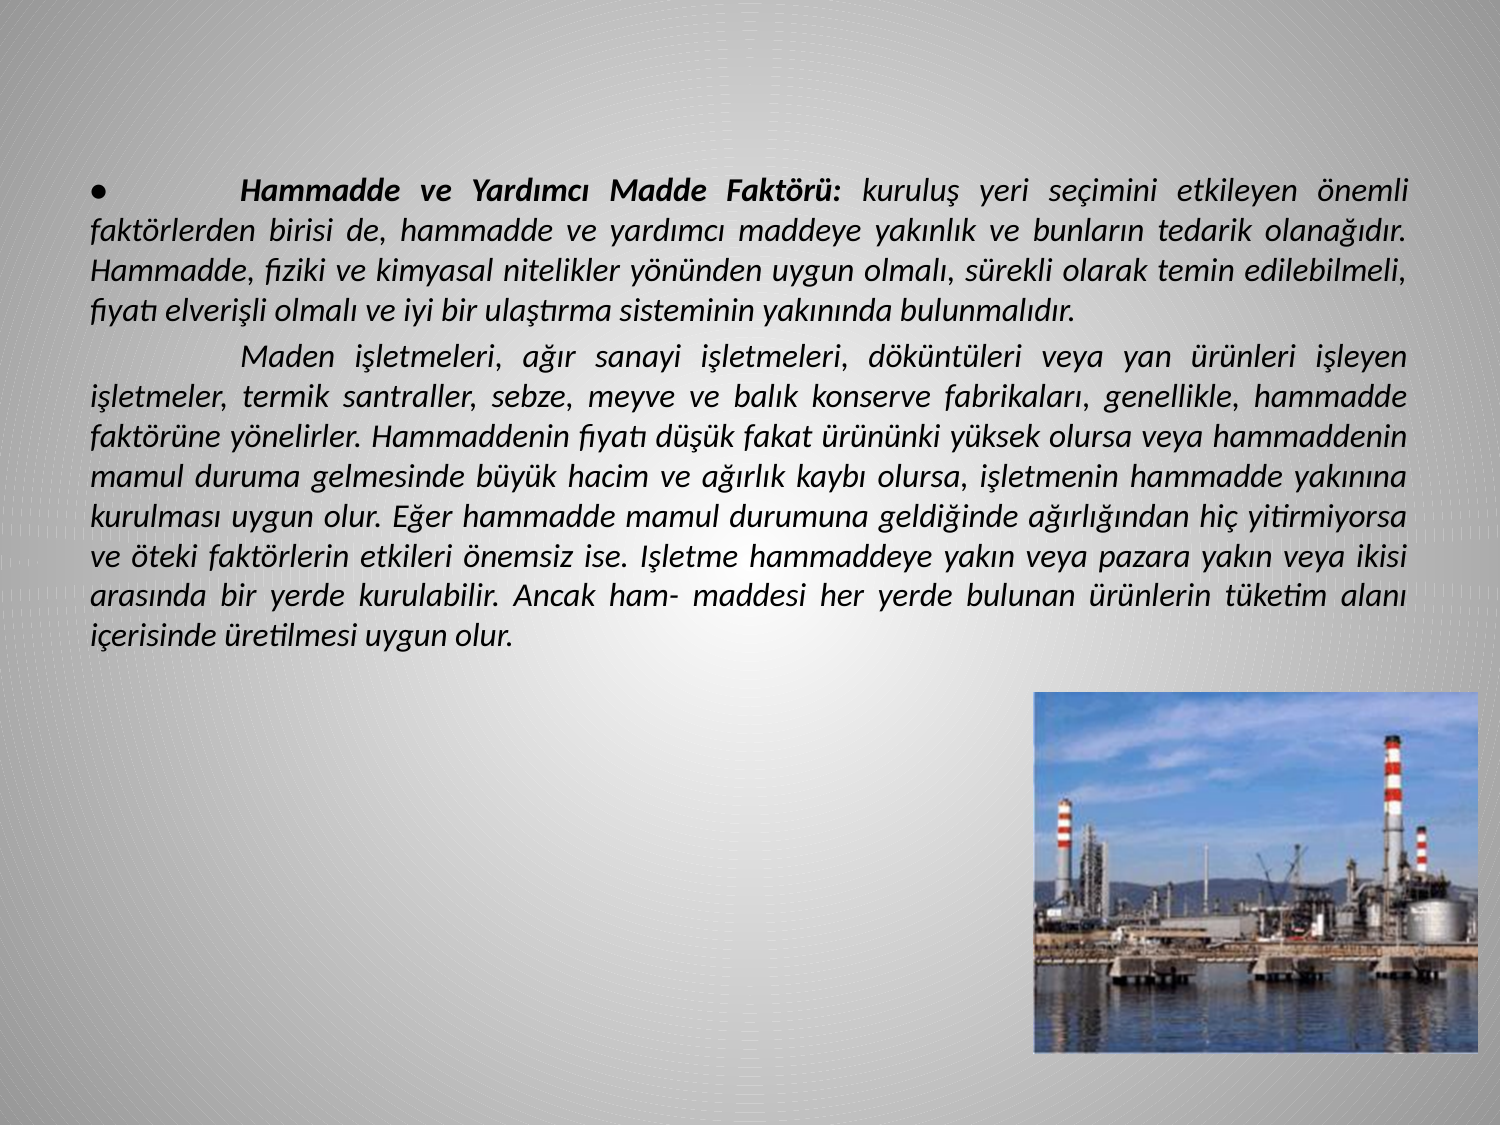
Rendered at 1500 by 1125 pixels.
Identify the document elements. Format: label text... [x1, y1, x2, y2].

picture [1033, 692, 1478, 1054]
list • Hammadde ve Yardımcı Madde Faktörü: kuruluş yeri seçimini etkileyen önemli faktörlerden birisi de, hammadde ve yardımcı maddeye yakınlık ve bunların tedarik olanağıdır. Hammadde, fiziki ve kimyasal nitelikler yönünden uygun olmalı, sürekli olarak temin edilebilmeli, fiyatı elverişli olmalı ve iyi bir ulaştırma sisteminin yakınında bulunmalıdır. Maden işletmeleri, ağır sanayi işletmeleri, döküntüleri veya yan ürünleri işleyen işletmeler, termik santraller, sebze, meyve ve balık konserve fabrikaları, genellikle, hammadde faktörüne yönelirler. Hammaddenin fiyatı düşük fakat ürününki yüksek olursa veya hammaddenin mamul duruma gelmesinde büyük hacim ve ağırlık kaybı olursa, işletmenin hammadde yakınına kurulması uygun olur. Eğer hammadde mamul durumuna geldiğinde ağırlığından hiç yitirmiyorsa ve öteki faktörlerin etkileri önemsiz ise. Işletme hammaddeye yakın veya pazara yakın veya ikisi arasında bir yerde kurulabilir. Ancak ham- maddesi her yerde bulunan ürünlerin tüketim alanı içerisinde üretilmesi uygun olur. [75, 160, 1425, 1005]
